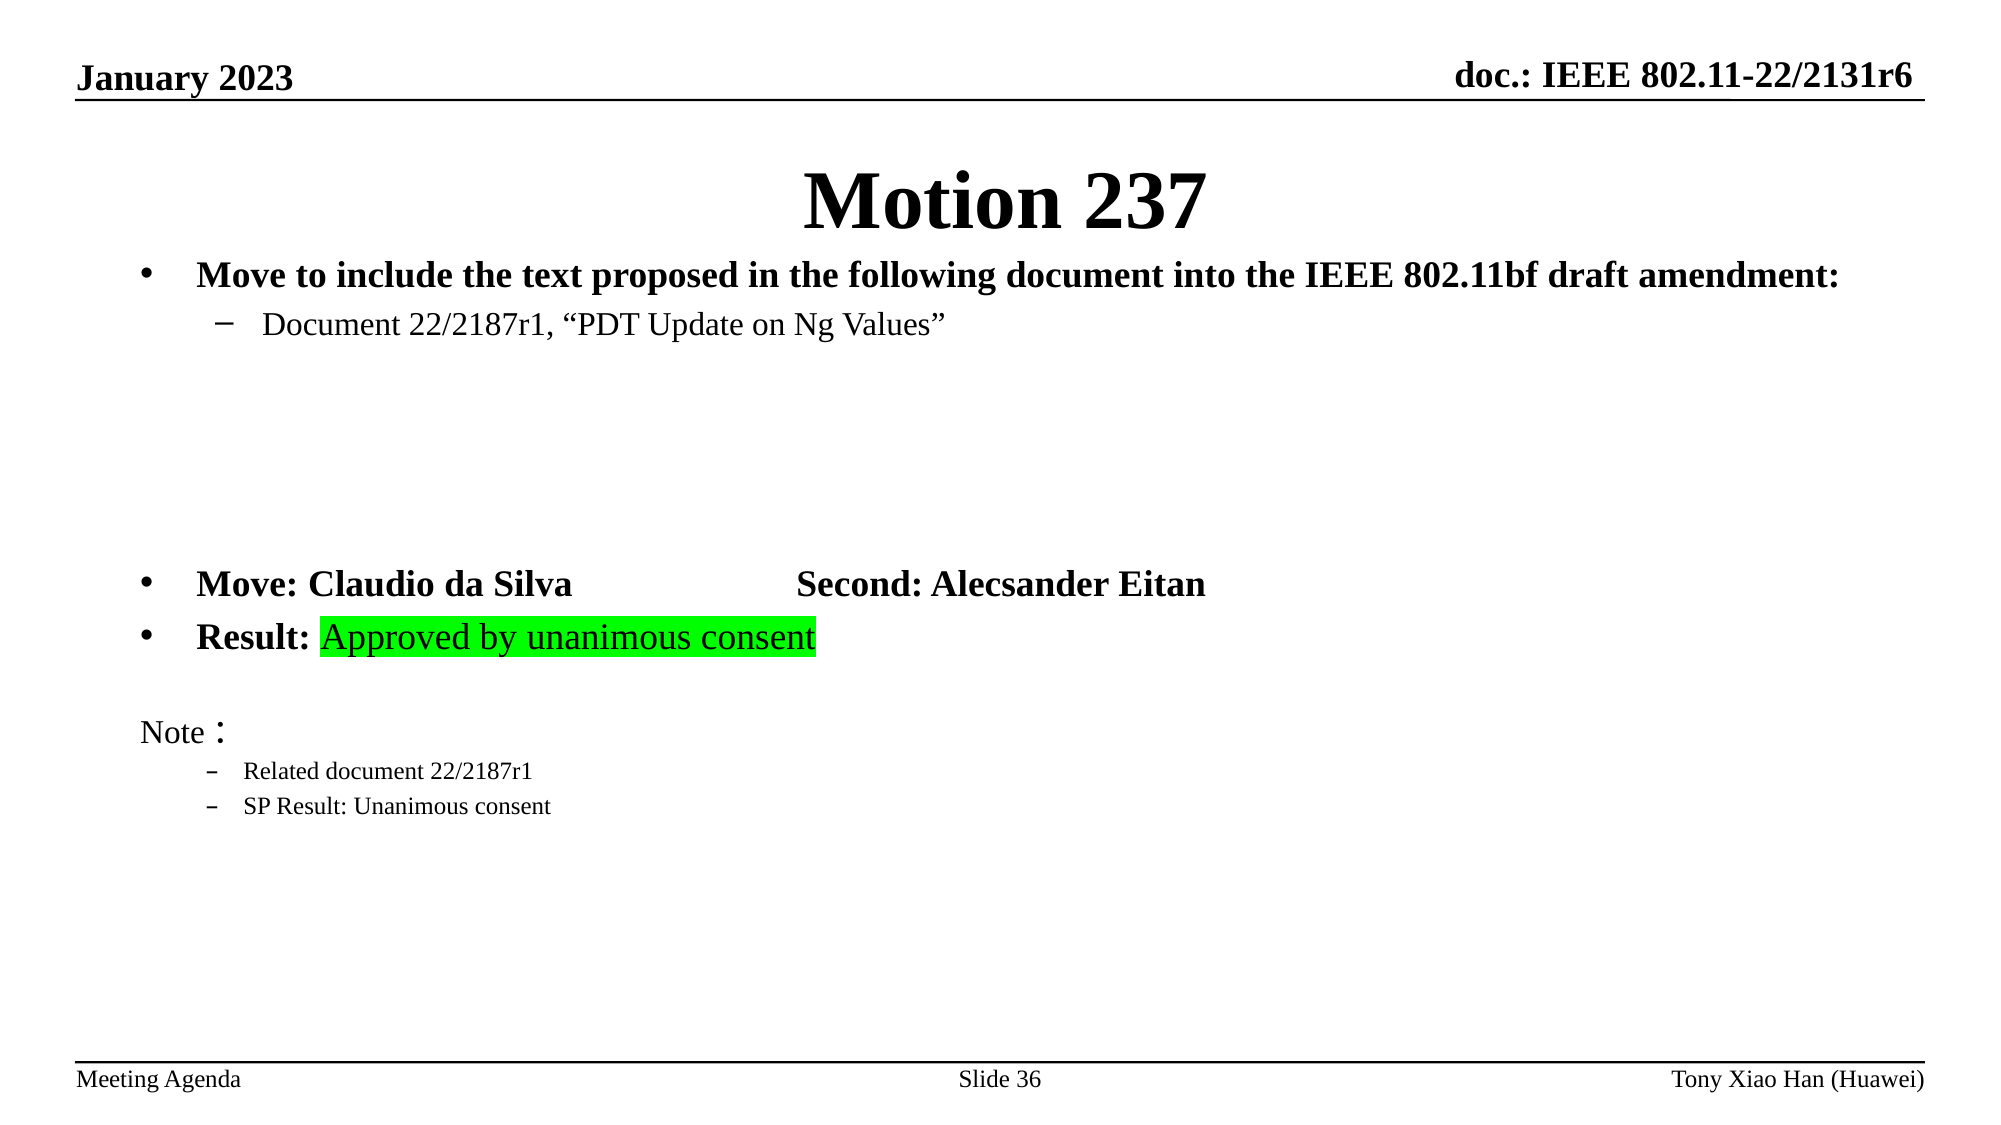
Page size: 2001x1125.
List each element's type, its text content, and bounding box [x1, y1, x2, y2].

text_box Motion 237 [368, 137, 1644, 212]
text_box Move to include the text proposed in the following document into the IEEE 802.11bf draft amendment: Document 22/2187r1, “PDT Update on Ng Values” Move: Claudio da Silva Second: Alecsander Eitan Result: Approved by unanimous consent Note： Related document 22/2187r1 SP Result: Unanimous consent [125, 212, 1888, 900]
